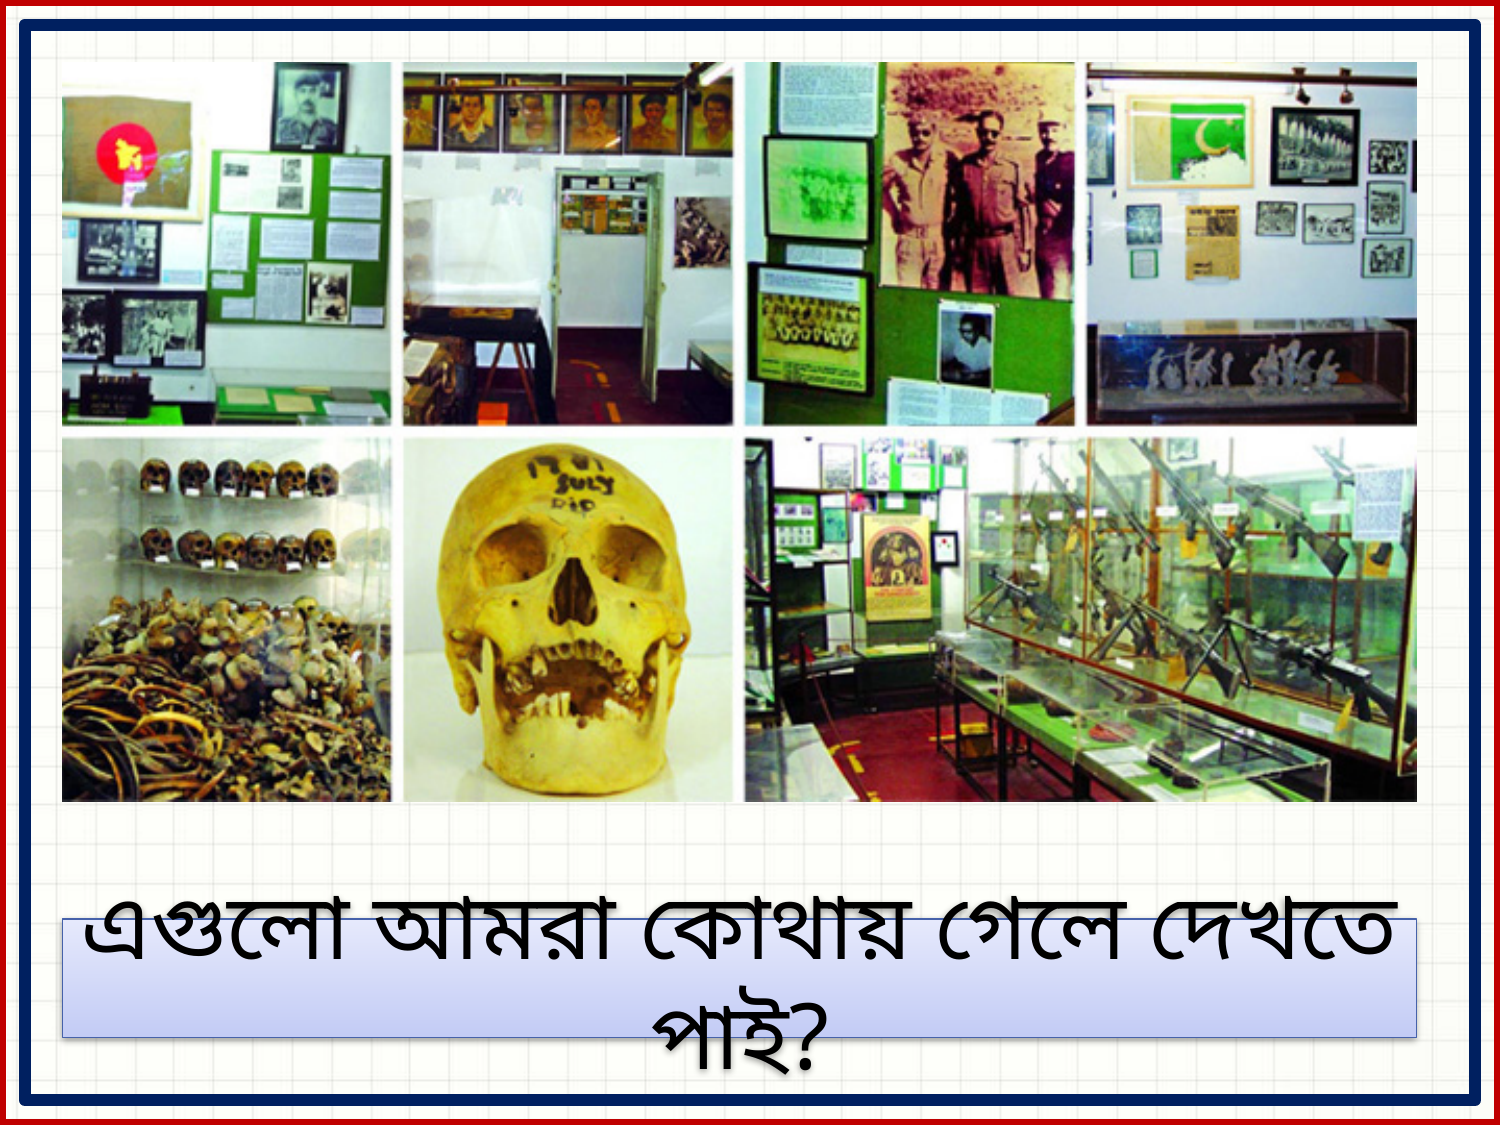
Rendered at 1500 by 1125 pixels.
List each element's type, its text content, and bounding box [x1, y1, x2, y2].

text_box এগুলো আমরা কোথায় গেলে দেখতে পাই? [62, 918, 1417, 1038]
picture [7, 6, 1494, 1119]
